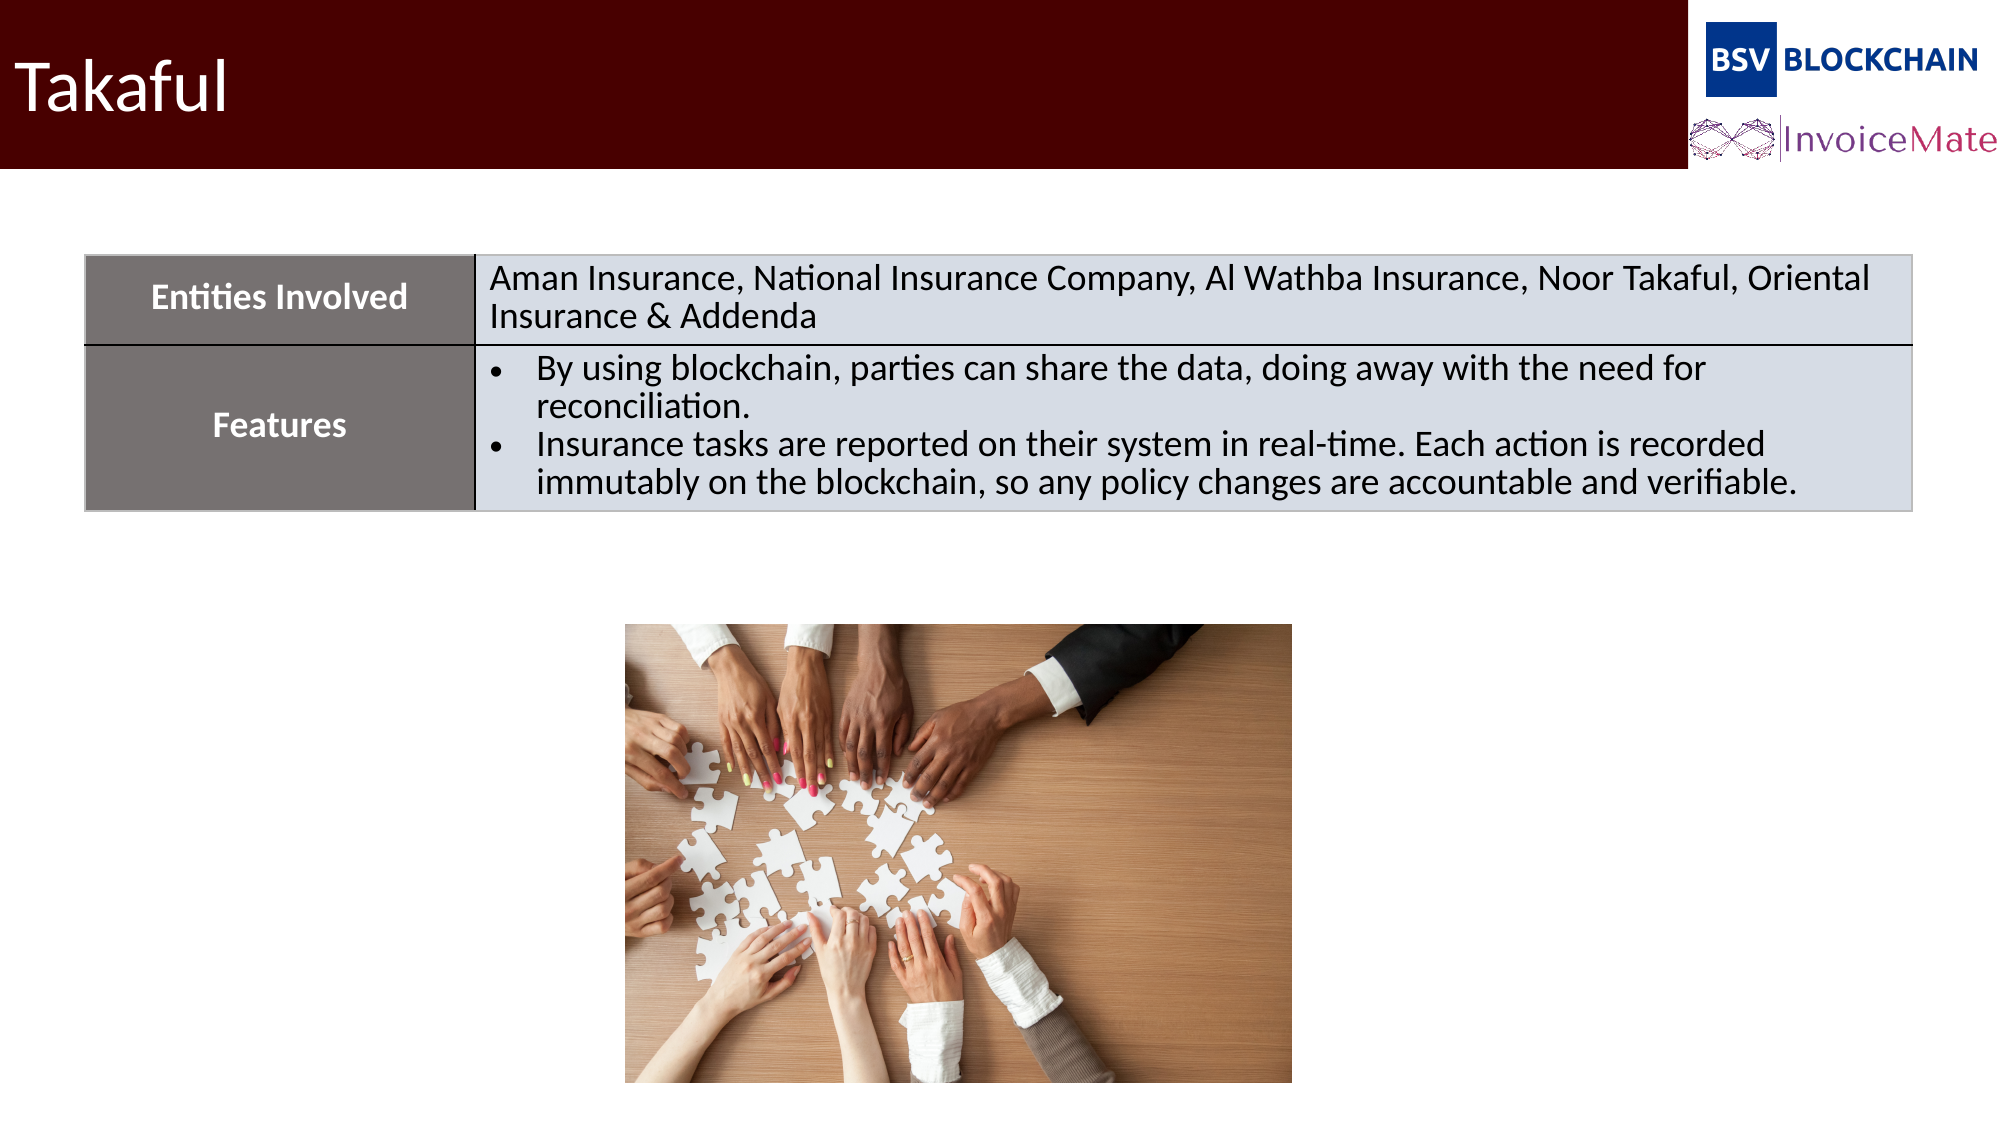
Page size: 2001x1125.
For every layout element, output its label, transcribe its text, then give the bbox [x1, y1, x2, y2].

picture [1689, 115, 1997, 162]
table_header Aman Insurance, National Insurance Company, Al Wathba Insurance, Noor Takaful, Oriental Insurance & Addenda [476, 256, 1911, 344]
table_header Entities Involved [86, 256, 474, 344]
table_cell Features [86, 346, 474, 510]
picture [624, 624, 1292, 1083]
text_box Takaful [0, 0, 1689, 170]
picture [1706, 22, 1977, 97]
table_cell By using blockchain, parties can share the data, doing away with the need for reconciliation. Insurance tasks are reported on their system in real-time. Each action is recorded immutably on the blockchain, so any policy changes are accountable and verifiable. [476, 346, 1911, 510]
